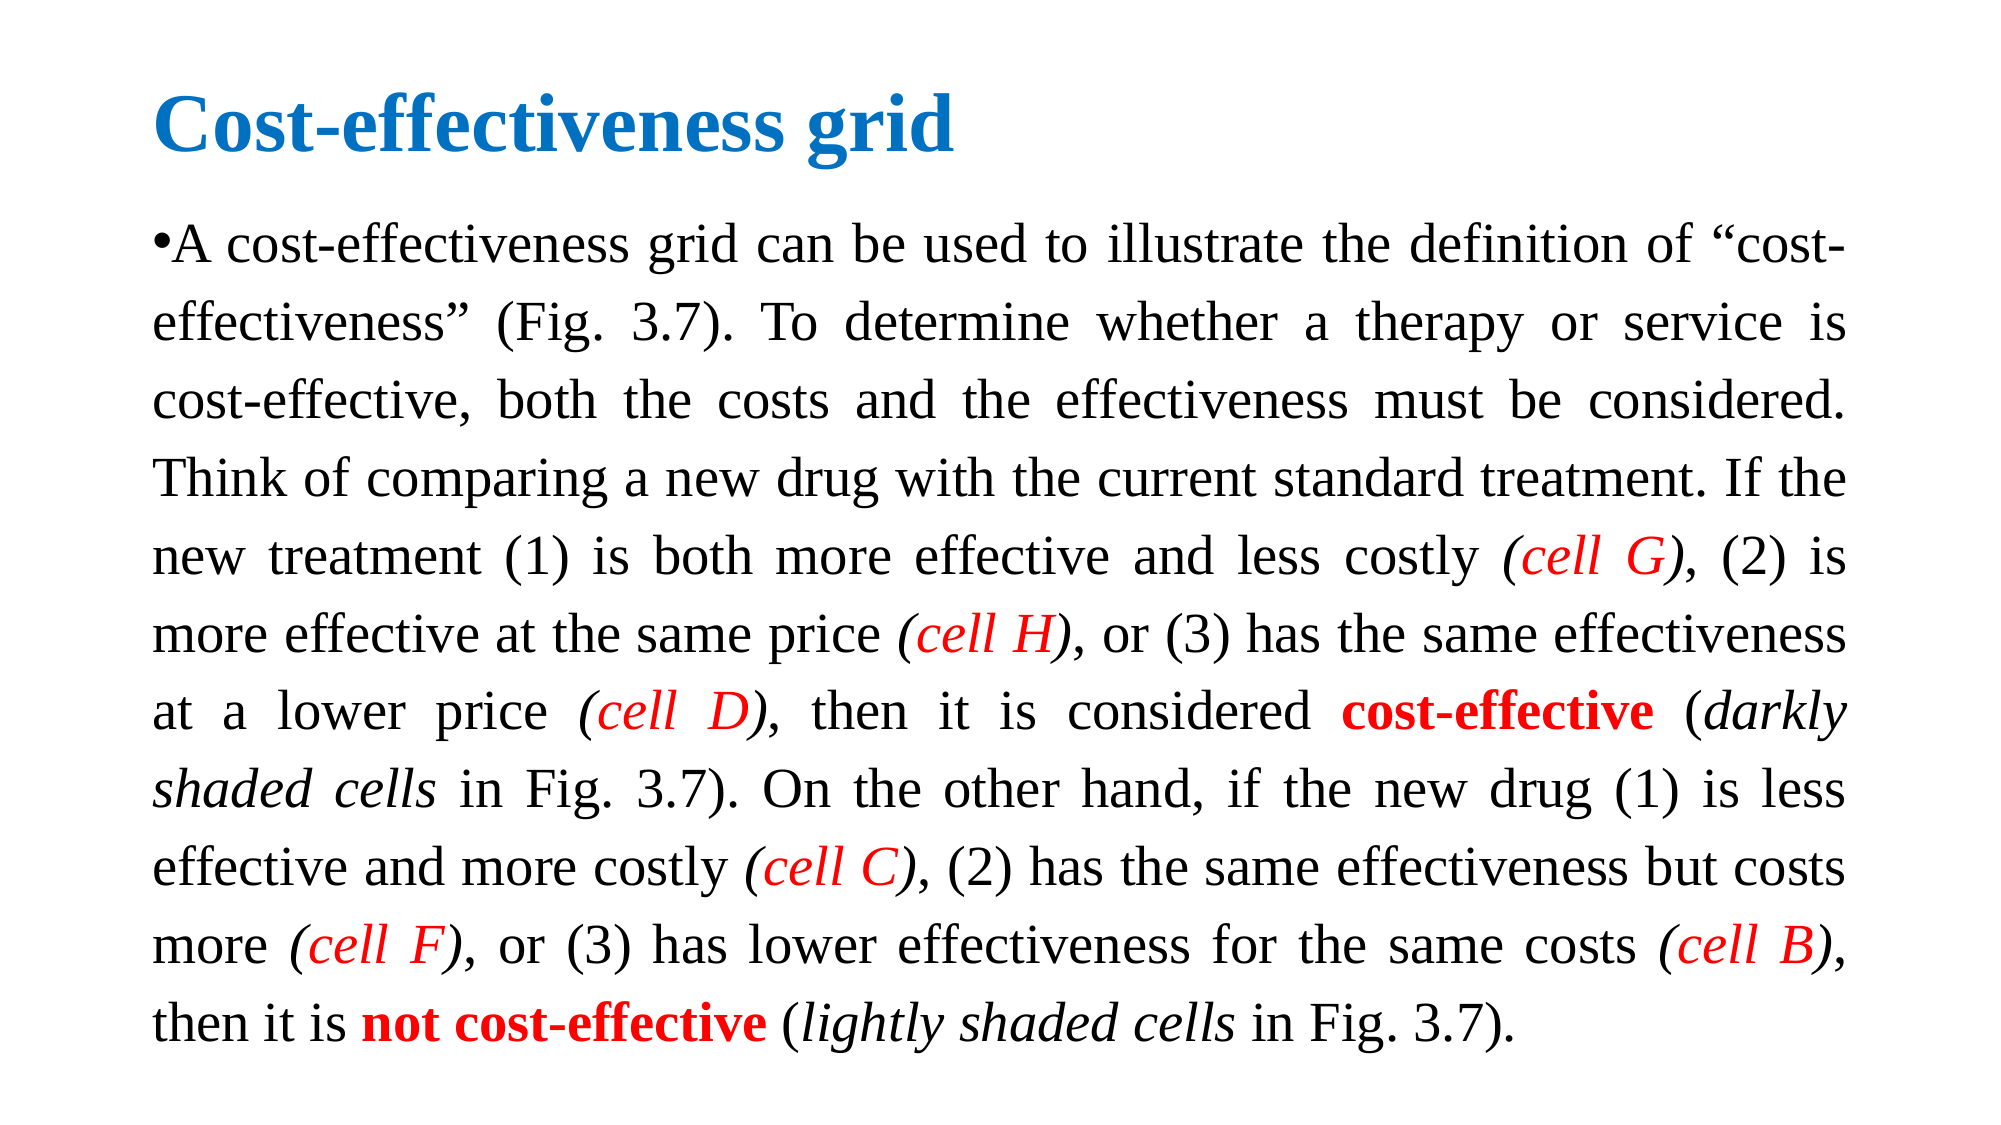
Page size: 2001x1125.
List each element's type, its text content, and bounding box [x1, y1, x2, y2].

title Cost-effectiveness grid [137, 31, 1863, 188]
list A cost-effectiveness grid can be used to illustrate the definition of “cost-effectiveness” (Fig. 3.7). To determine whether a therapy or service is cost-effective, both the costs and the effectiveness must be considered. Think of comparing a new drug with the current standard treatment. If the new treatment (1) is both more effective and less costly (cell G), (2) is more effective at the same price (cell H), or (3) has the same effectiveness at a lower price (cell D), then it is considered cost-effective (darkly shaded cells in Fig. 3.7). On the other hand, if the new drug (1) is less effective and more costly (cell C), (2) has the same effectiveness but costs more (cell F), or (3) has lower effectiveness for the same costs (cell B), then it is not cost-effective (lightly shaded cells in Fig. 3.7). [137, 188, 1863, 1125]
